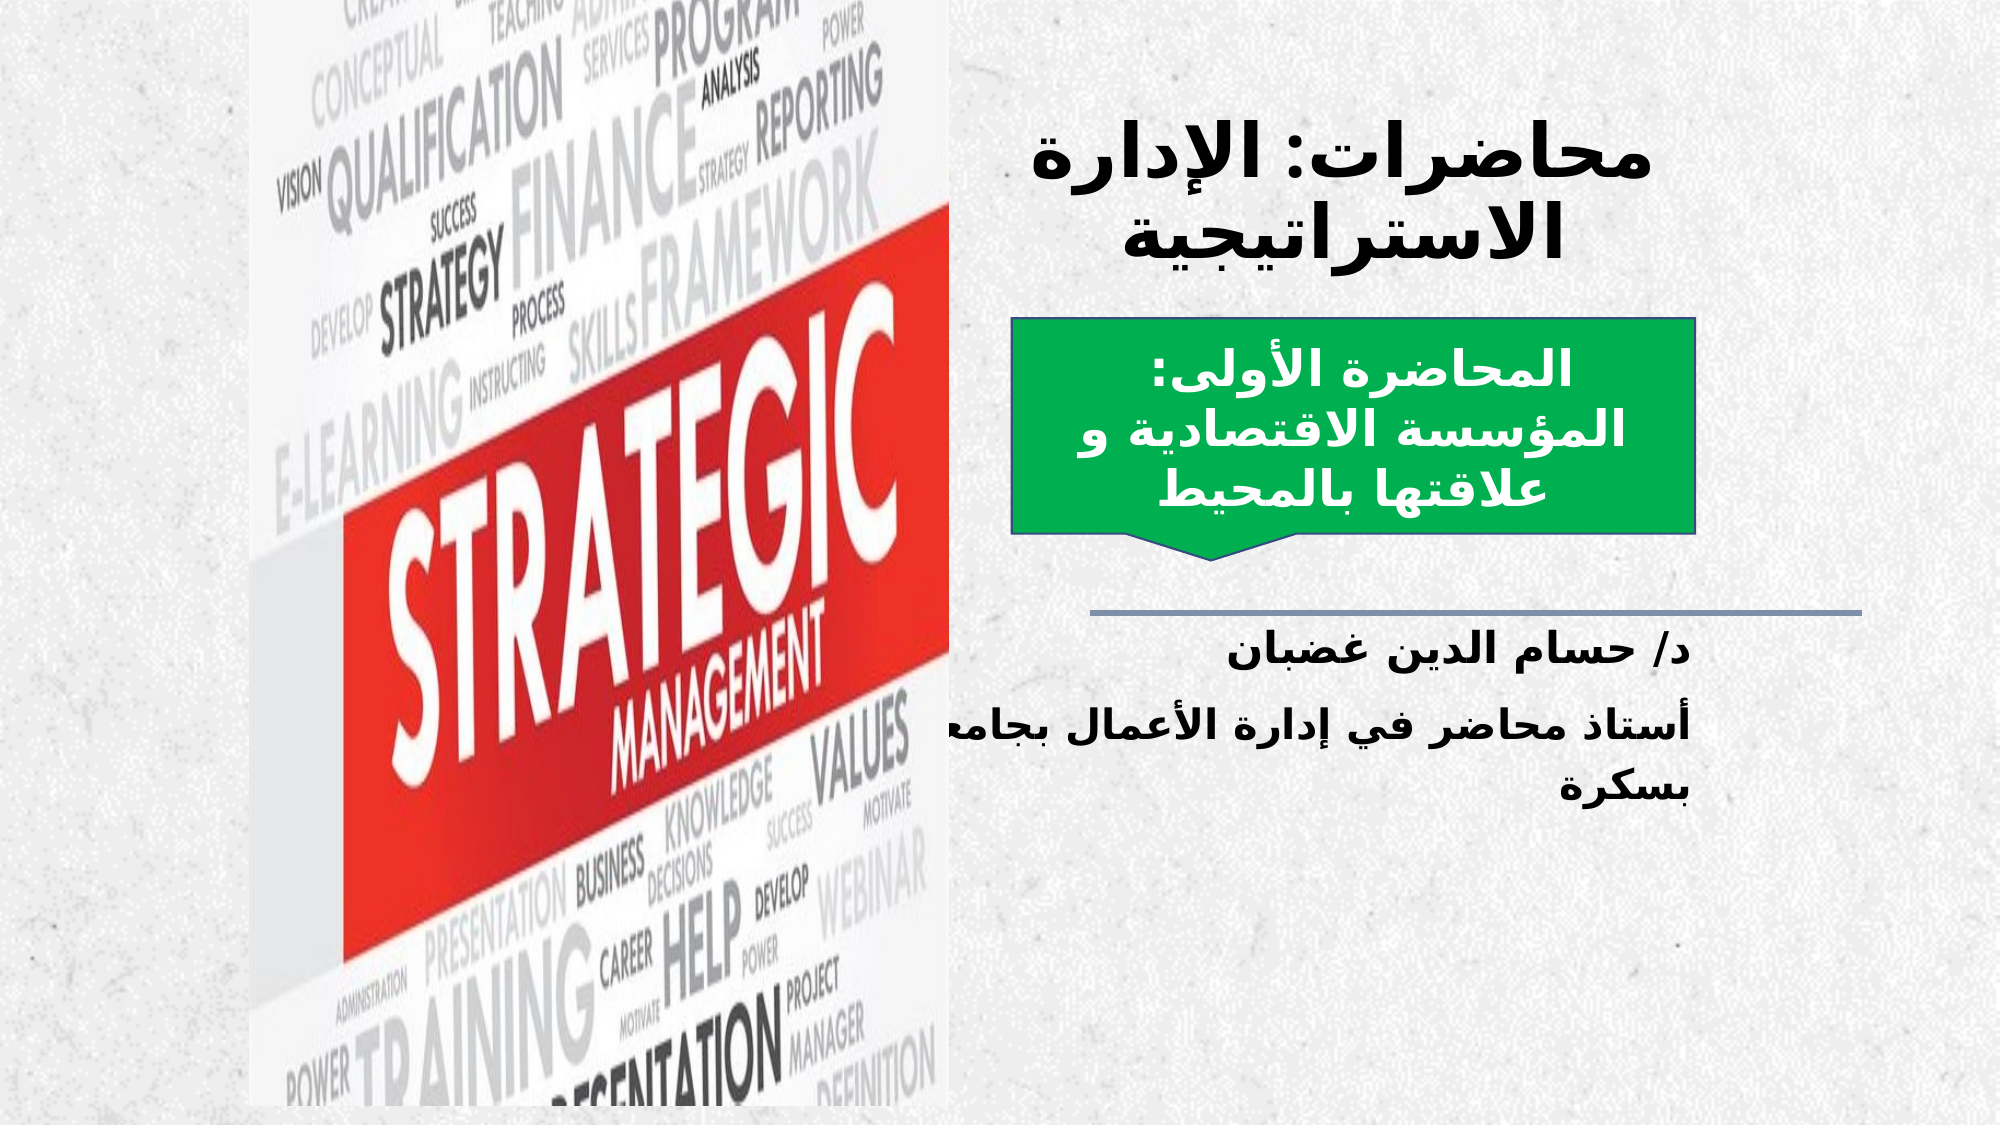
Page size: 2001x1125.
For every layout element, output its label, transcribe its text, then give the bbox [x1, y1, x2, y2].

list د/ حسام الدين غضبان أستاذ محاضر في إدارة الأعمال بجامعة بسكرة [949, 602, 1708, 966]
text_box المحاضرة الأولى: المؤسسة الاقتصادية و علاقتها بالمحيط [1010, 317, 1697, 562]
title محاضرات: الإدارة الاستراتيجية [949, 92, 1823, 373]
picture [0, 0, 2000, 1125]
